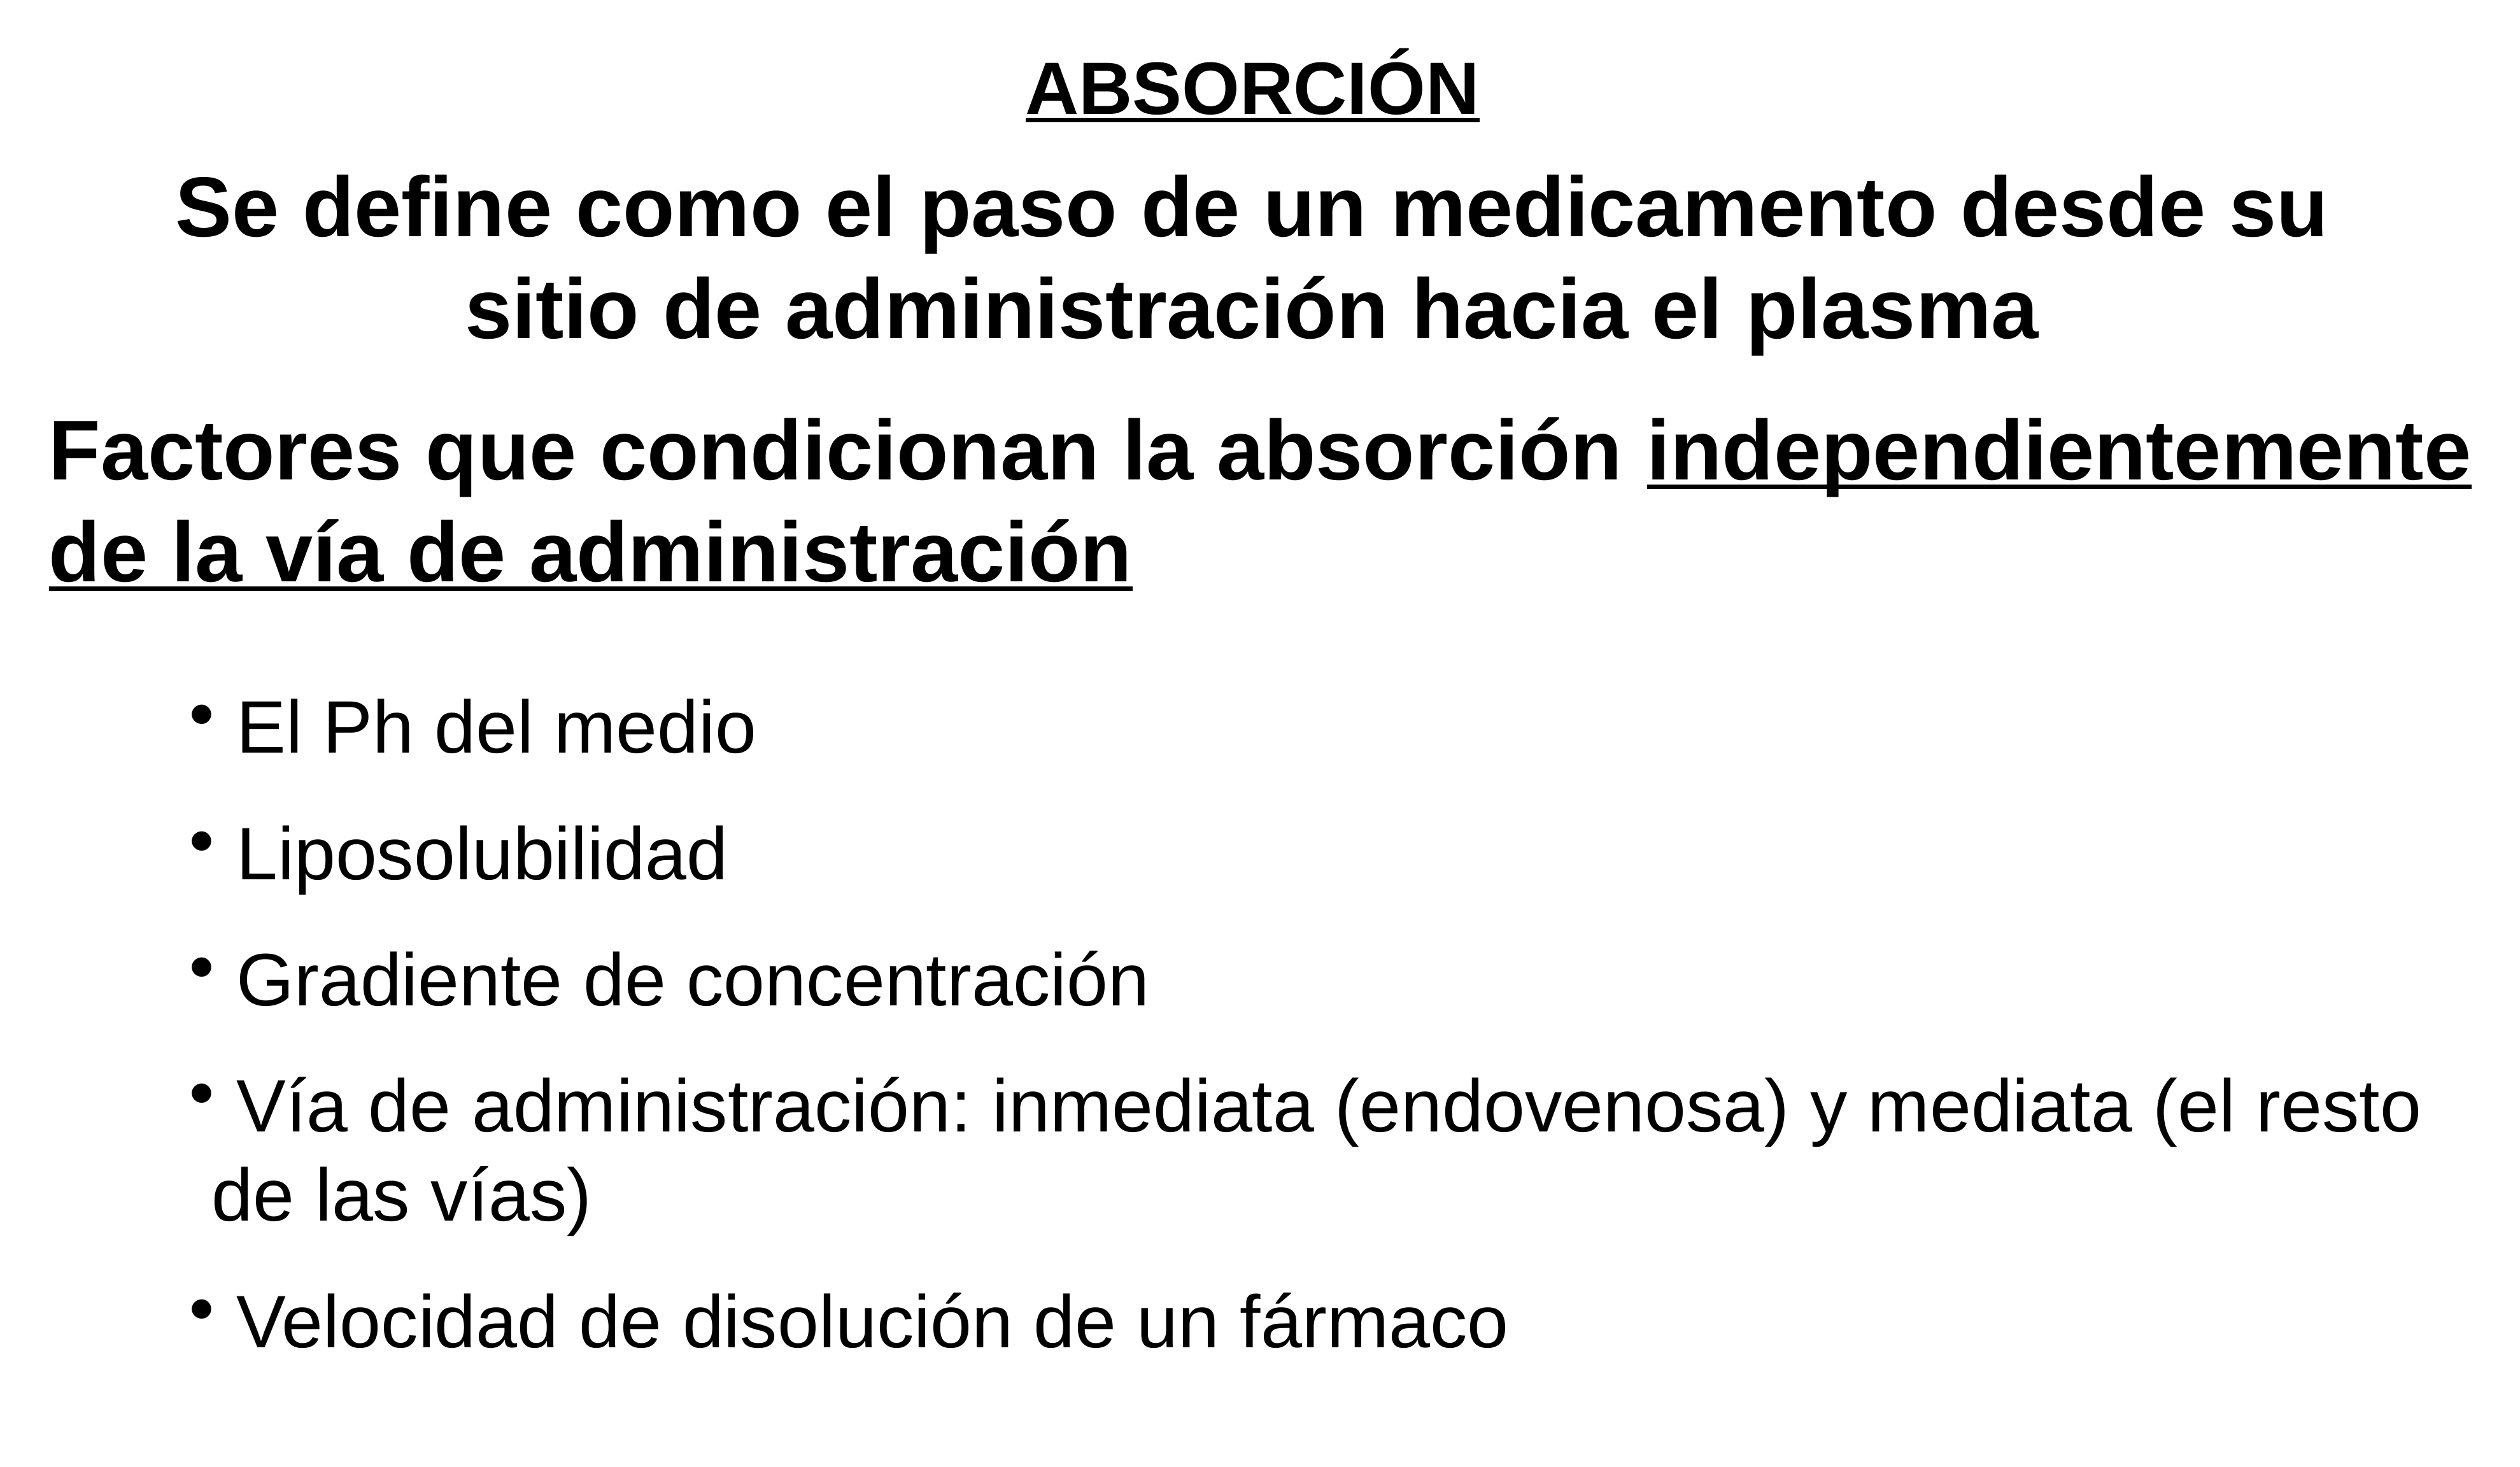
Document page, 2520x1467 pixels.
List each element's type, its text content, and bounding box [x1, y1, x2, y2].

text_box Se define como el paso de un medicamento desde su sitio de administración hacia el plasma [114, 142, 2391, 365]
text_box El Ph del medio Liposolubilidad Gradiente de concentración Vía de administración: inmediata (endovenosa) y mediata (el resto de las vías) Velocidad de disolución de un fármaco [170, 669, 2467, 1372]
text_box Factores que condicionan la absorción independientemente de la vía de administración [29, 385, 2520, 609]
text_box ABSORCIÓN [724, 30, 1781, 139]
